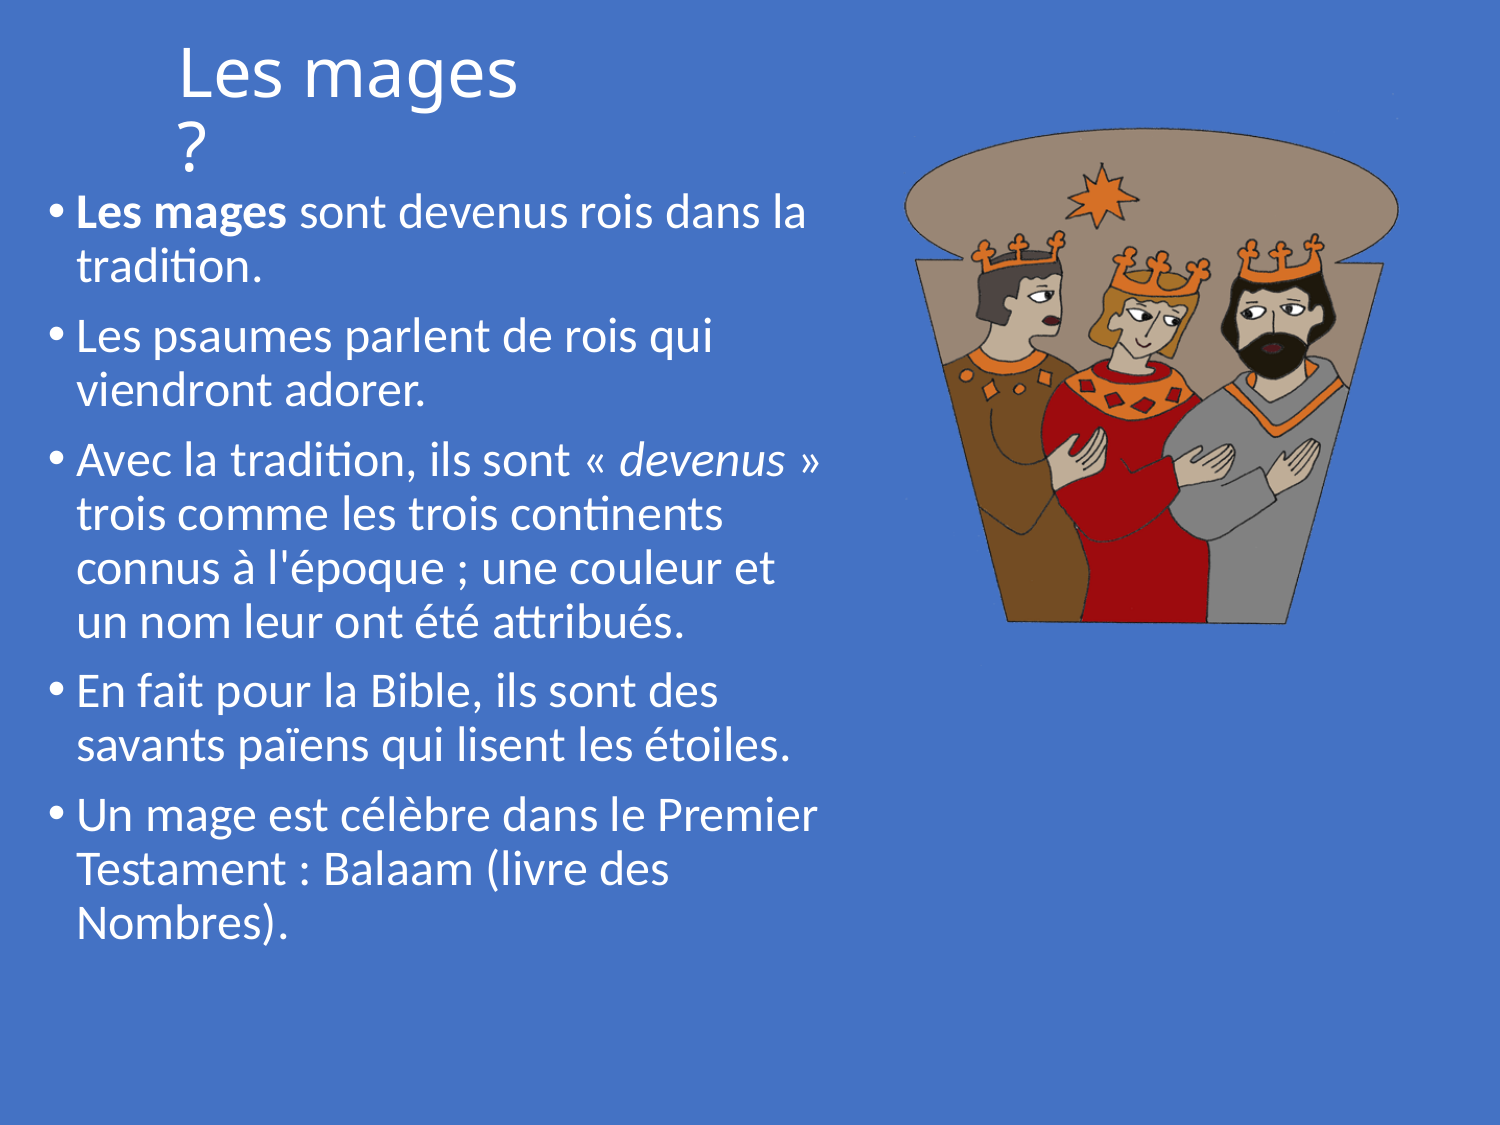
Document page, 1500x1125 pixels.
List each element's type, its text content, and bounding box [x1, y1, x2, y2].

list Les mages sont devenus rois dans la tradition. Les psaumes parlent de rois qui viendront adorer. Avec la tradition, ils sont « devenus » trois comme les trois continents connus à l'époque ; une couleur et un nom leur ont été attribués. En fait pour la Bible, ils sont des savants païens qui lisent les étoiles. Un mage est célèbre dans le Premier Testament : Balaam (livre des Nombres). [33, 178, 853, 985]
picture [894, 90, 1416, 668]
title Les mages ? [162, 31, 543, 178]
